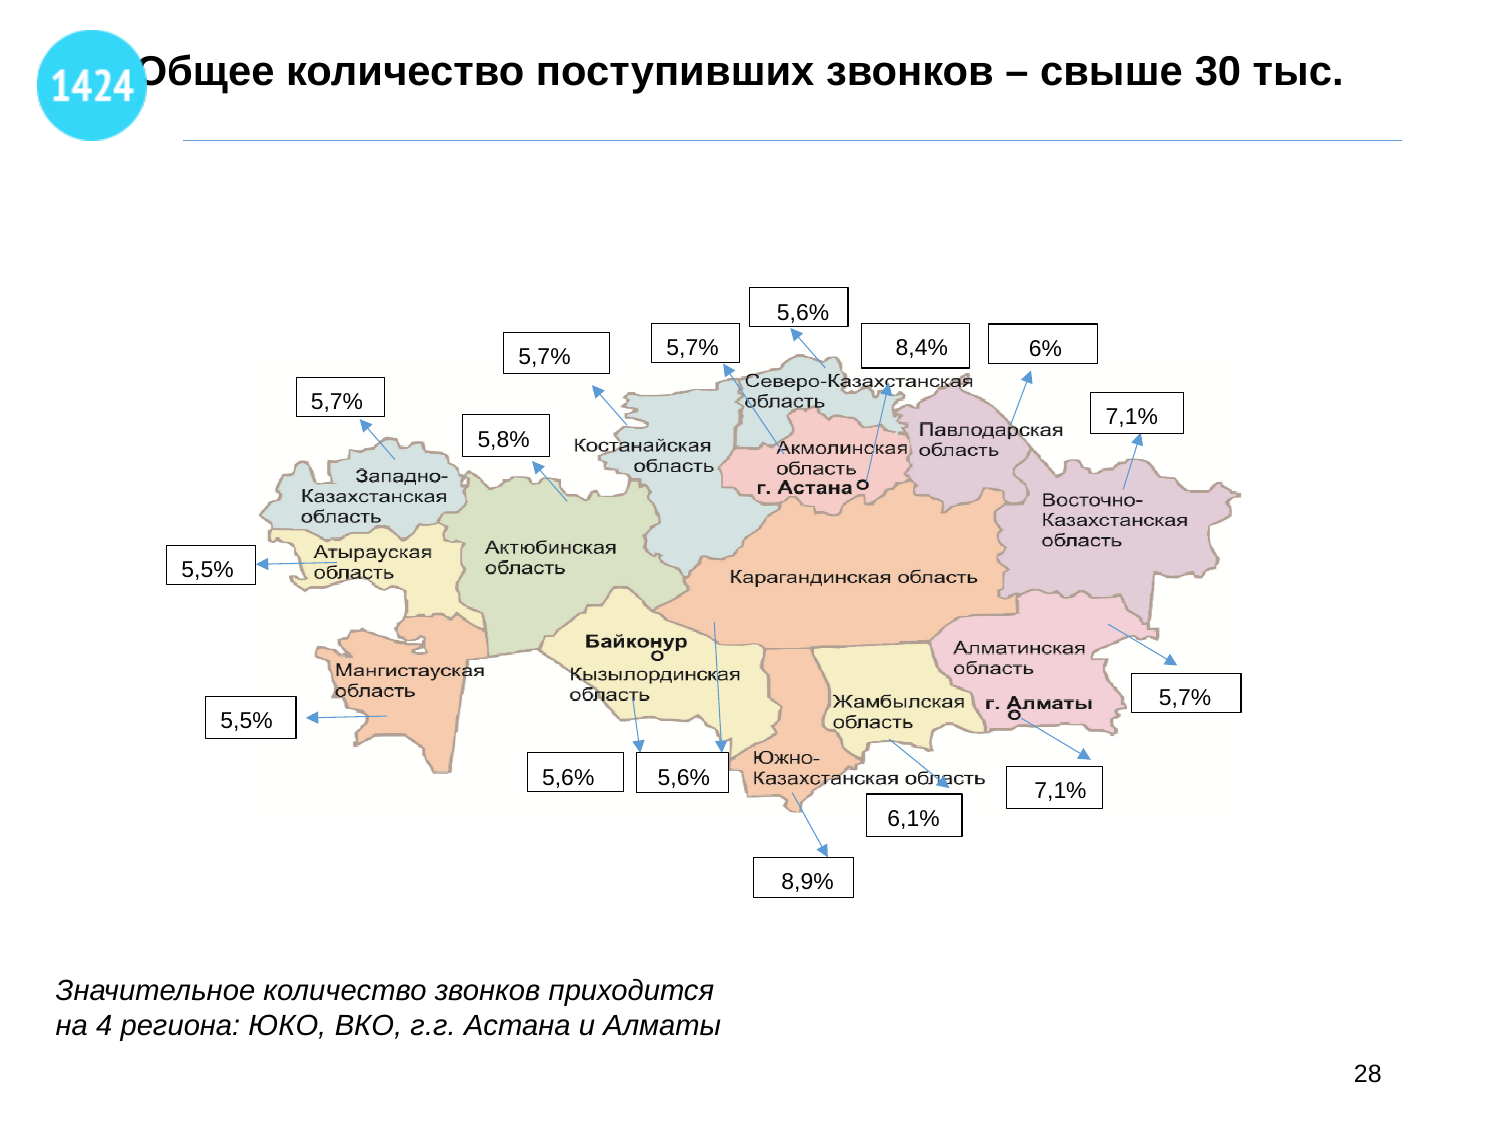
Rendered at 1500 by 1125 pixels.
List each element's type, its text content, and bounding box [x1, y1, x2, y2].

text_box 6% [988, 323, 1098, 354]
text_box 5,7% [651, 323, 740, 354]
text_box 5,5% [166, 545, 253, 585]
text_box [359, 419, 395, 460]
text_box 5,5% [205, 696, 253, 739]
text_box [1021, 718, 1091, 760]
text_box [1108, 624, 1178, 666]
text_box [865, 382, 889, 483]
text_box 5,6% [749, 287, 848, 327]
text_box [792, 792, 828, 858]
text_box 6,1% [866, 816, 963, 837]
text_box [1010, 370, 1031, 425]
picture [253, 354, 1242, 816]
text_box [790, 327, 826, 369]
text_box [531, 461, 568, 502]
text_box 5,7% [503, 332, 610, 354]
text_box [591, 385, 628, 426]
title Общее количество поступивших звонков – свыше 30 тыс. [0, 0, 1496, 195]
picture [36, 30, 147, 141]
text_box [723, 363, 785, 455]
slide_number 28 [1059, 1042, 1397, 1103]
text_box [632, 697, 641, 753]
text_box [1123, 432, 1141, 490]
text_box Значительное количество звонков приходится на 4 региона: ЮКО, ВКО, г.г. Астана и Алматы [40, 964, 739, 1049]
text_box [888, 738, 950, 789]
text_box 8,4% [861, 323, 970, 354]
text_box 8,9% [753, 857, 854, 898]
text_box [714, 622, 722, 753]
